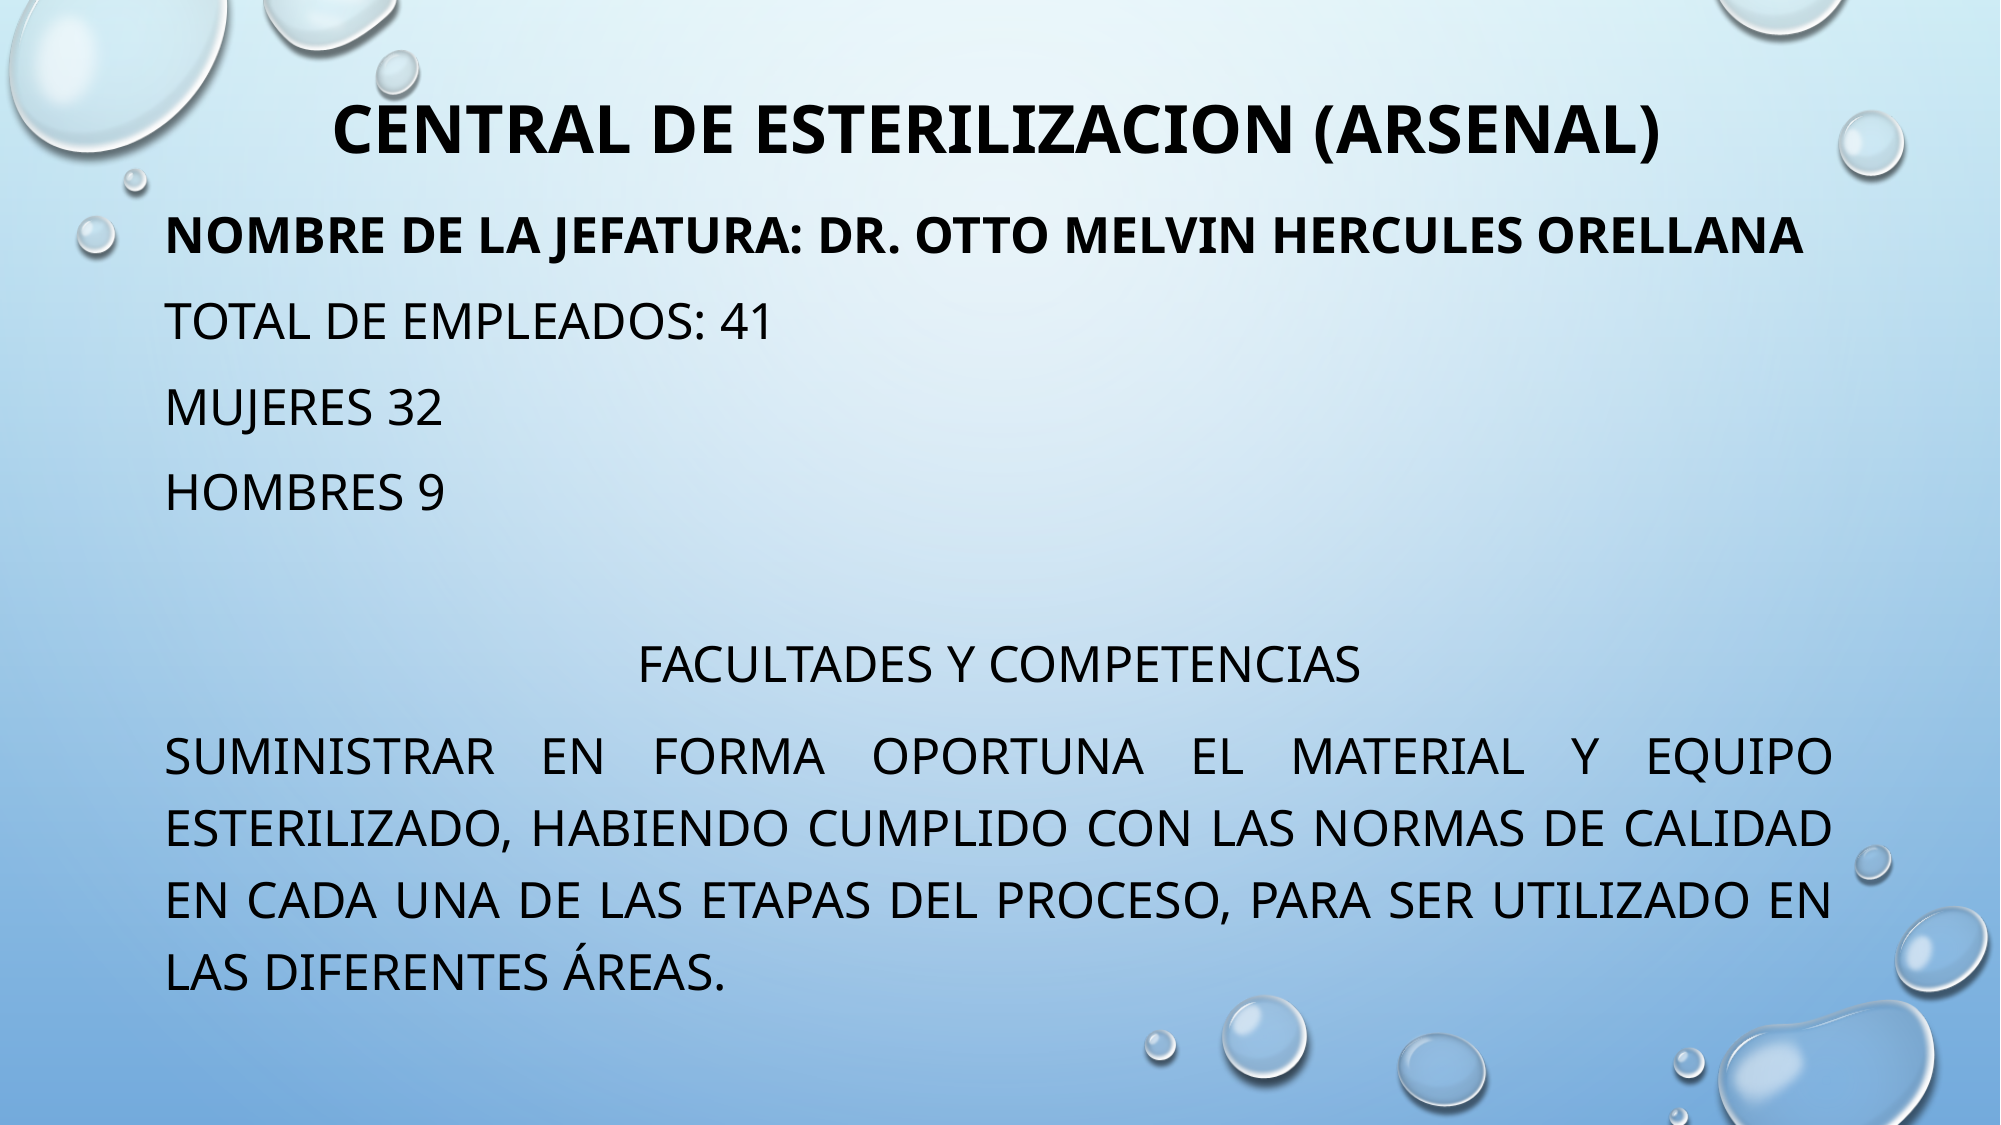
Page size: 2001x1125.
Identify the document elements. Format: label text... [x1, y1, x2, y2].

picture [0, 0, 2000, 1125]
list Nombre de la Jefatura: Dr. OTTO MELVIN HERCULES ORELLANA Total de Empleados: 41 MUJERES 32 HOMBRES 9 FACULTADES Y COMPETENCIAS Suministrar en forma oportuna el material y equipo esterilizado, habiendo cumplido con las normas de calidad en cada una de las etapas del proceso, para ser utilizado en las diferentes áreas. [149, 244, 1851, 956]
title CENTRAL DE ESTERILIZACION (ARSENAL) [146, 46, 1847, 216]
